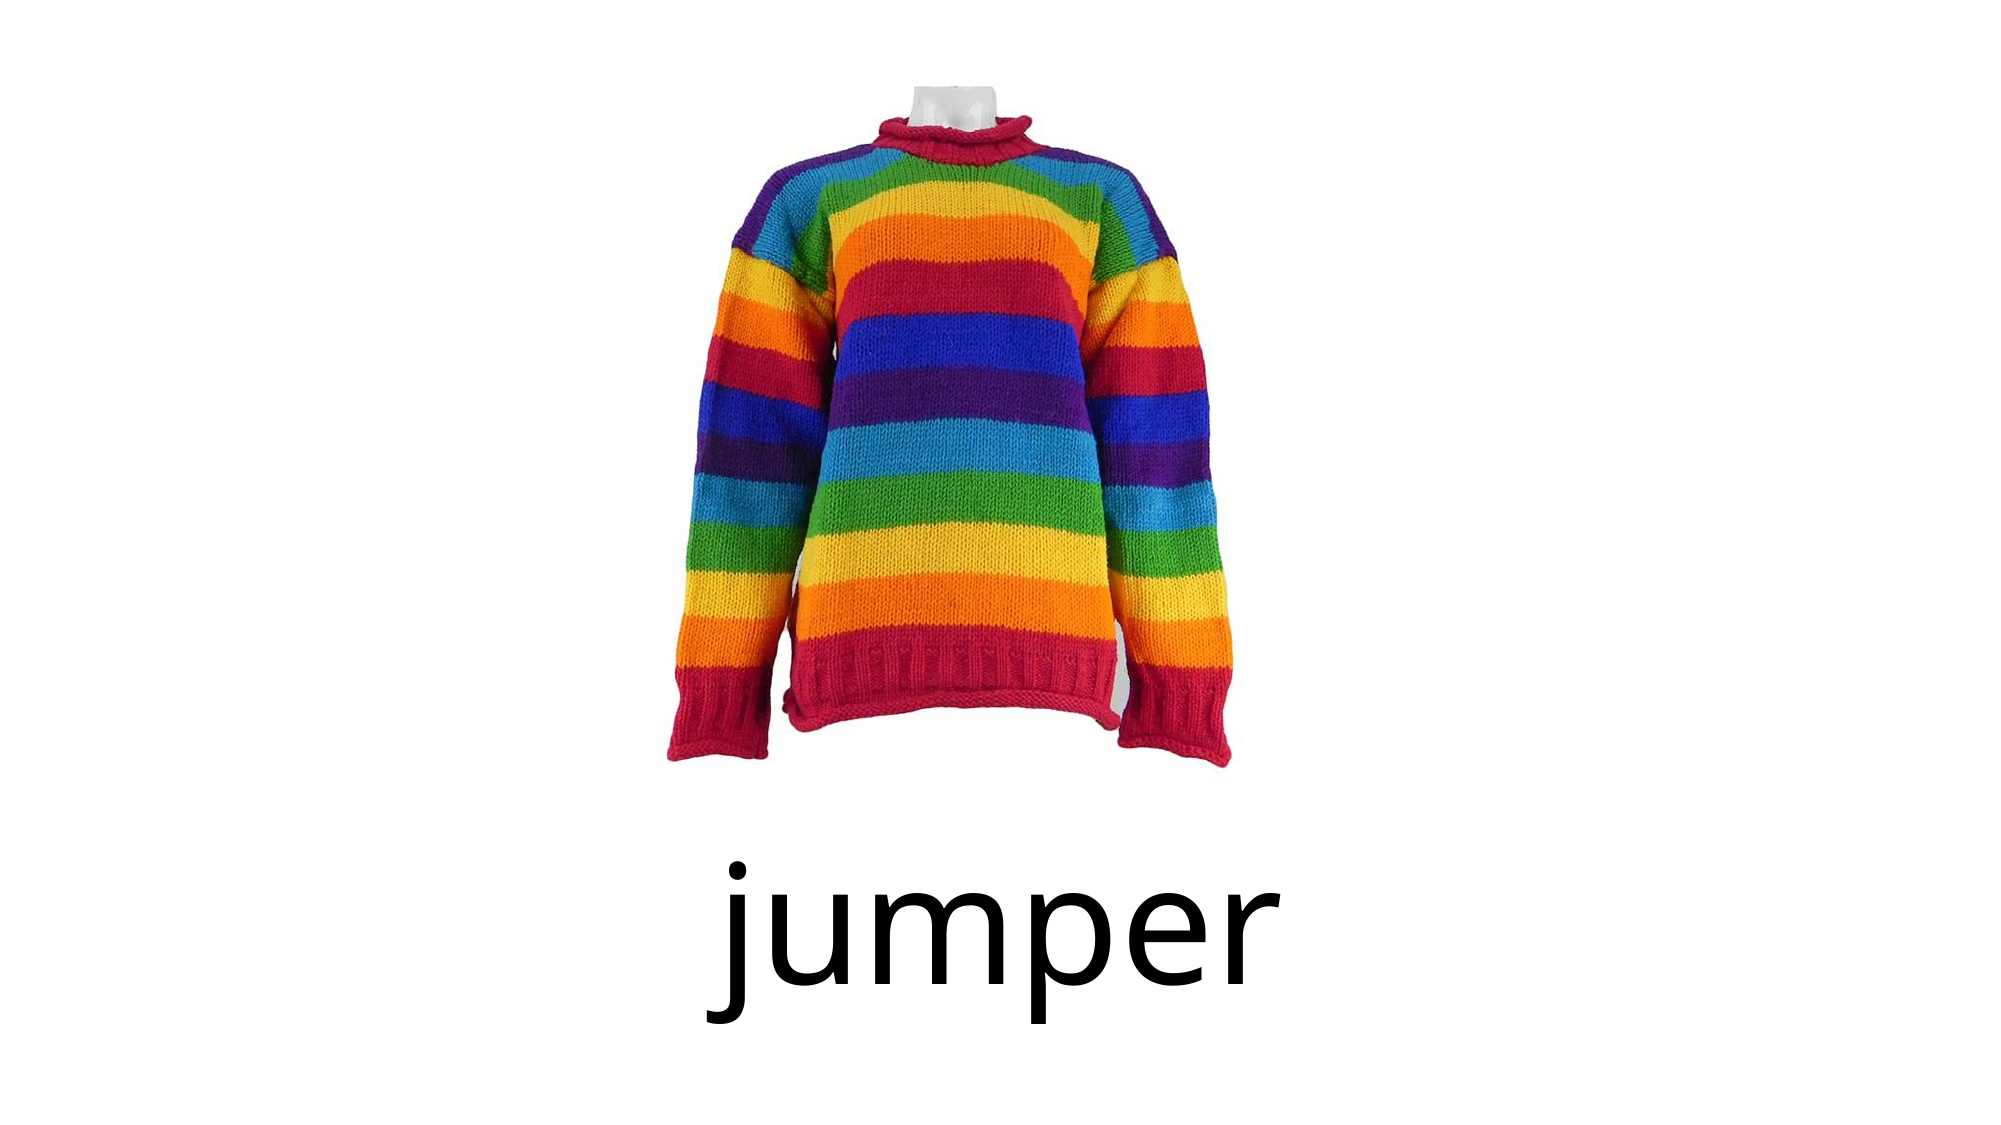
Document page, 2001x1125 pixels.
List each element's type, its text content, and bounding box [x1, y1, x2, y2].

picture [565, 41, 1294, 811]
text_box jumper [543, 810, 1457, 1026]
